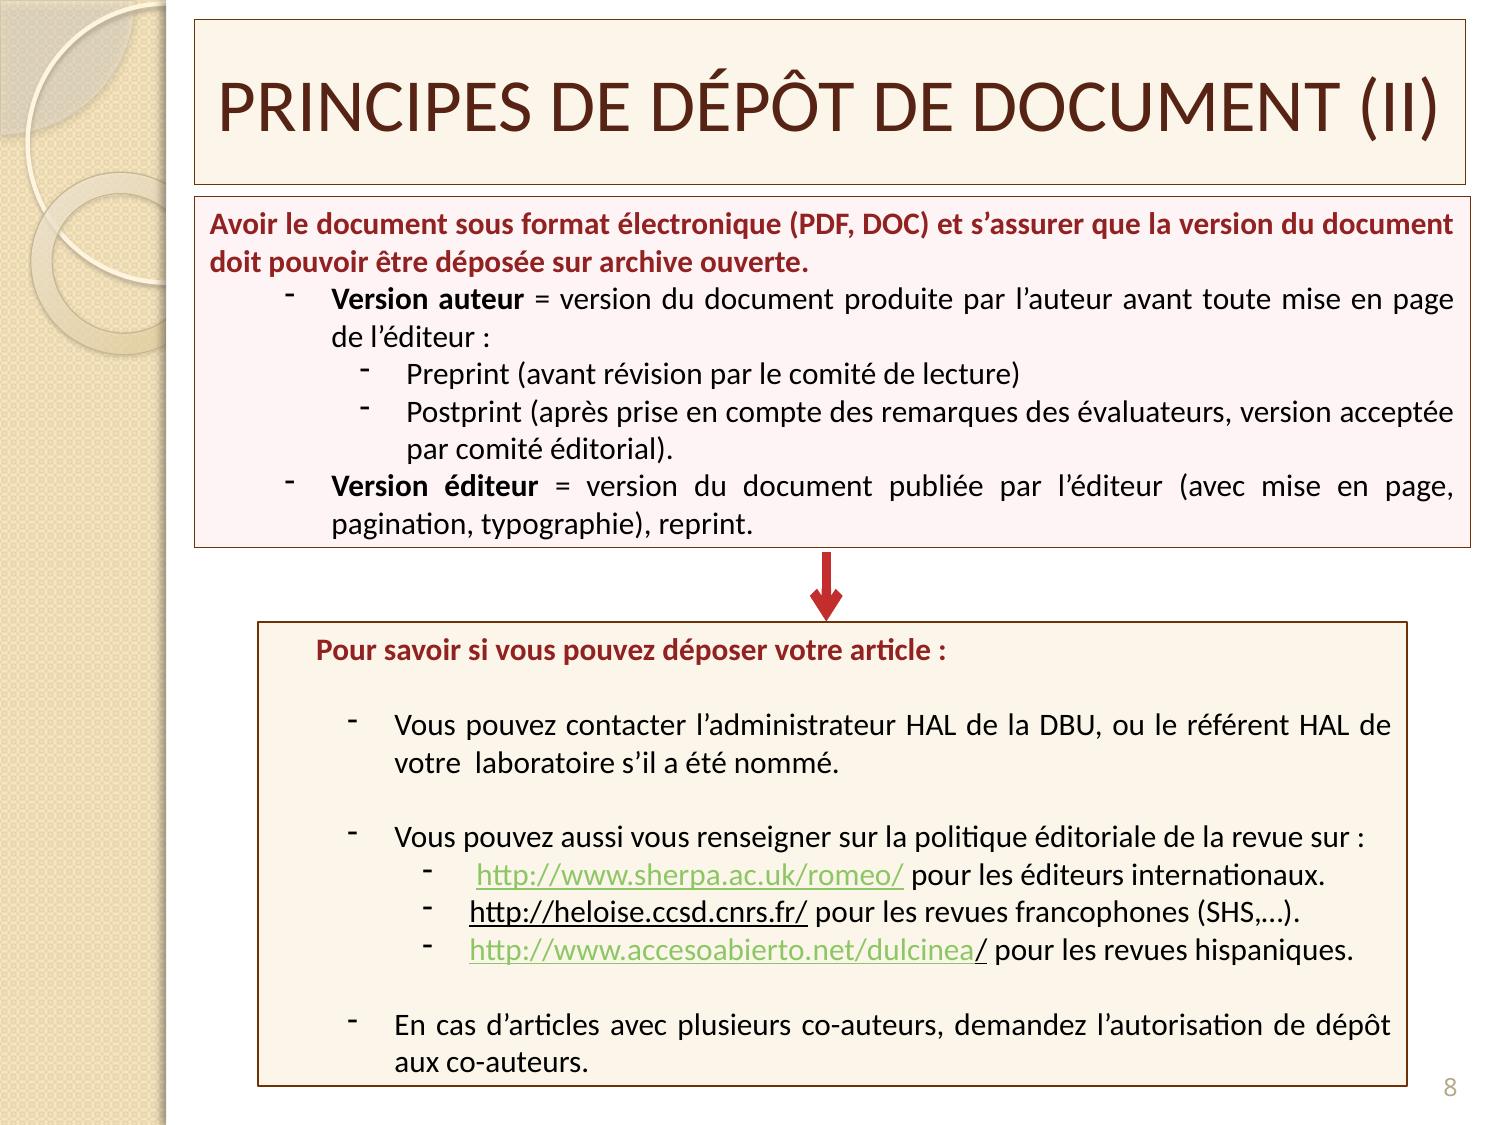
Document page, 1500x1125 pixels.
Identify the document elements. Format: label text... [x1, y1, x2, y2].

title PRINCIPES DE DÉPÔT DE DOCUMENT (II) [194, 19, 1466, 185]
slide_number 8 [1413, 1034, 1488, 1113]
text_box Pour savoir si vous pouvez déposer votre article : Vous pouvez contacter l’administrateur HAL de la DBU, ou le référent HAL de votre laboratoire s’il a été nommé. Vous pouvez aussi vous renseigner sur la politique éditoriale de la revue sur : http://www.sherpa.ac.uk/romeo/ pour les éditeurs internationaux. http://heloise.ccsd.cnrs.fr/ pour les revues francophones (SHS,…). http://www.accesoabierto.net/dulcinea/ pour les revues hispaniques. En cas d’articles avec plusieurs co-auteurs, demandez l’autorisation de dépôt aux co-auteurs. [257, 622, 1408, 1087]
text_box Avoir le document sous format électronique (PDF, DOC) et s’assurer que la version du document doit pouvoir être déposée sur archive ouverte. Version auteur = version du document produite par l’auteur avant toute mise en page de l’éditeur : Preprint (avant révision par le comité de lecture) Postprint (après prise en compte des remarques des évaluateurs, version acceptée par comité éditorial). Version éditeur = version du document publiée par l’éditeur (avec mise en page, pagination, typographie), reprint. [194, 196, 1471, 548]
